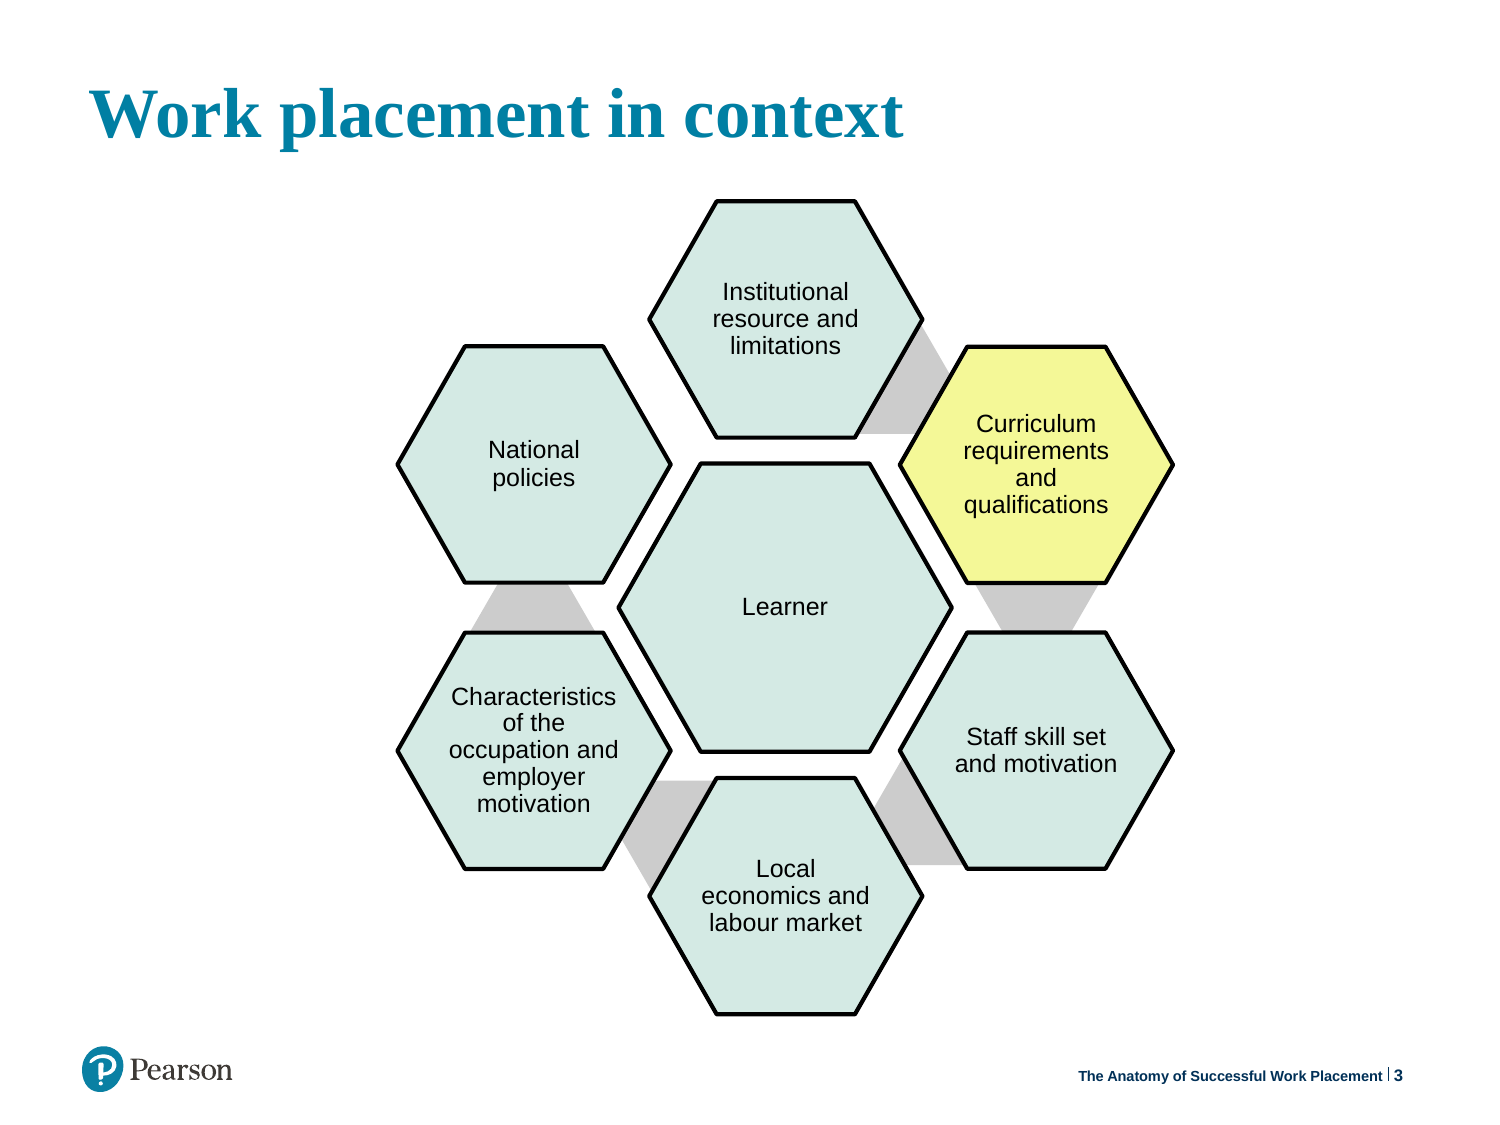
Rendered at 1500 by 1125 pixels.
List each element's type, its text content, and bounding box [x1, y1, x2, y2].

text_box The Anatomy of Successful Work Placement [1032, 1065, 1383, 1085]
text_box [209, 200, 1361, 1015]
title Work placement in context [88, 68, 1361, 249]
slide_number 3 [1393, 1064, 1465, 1086]
